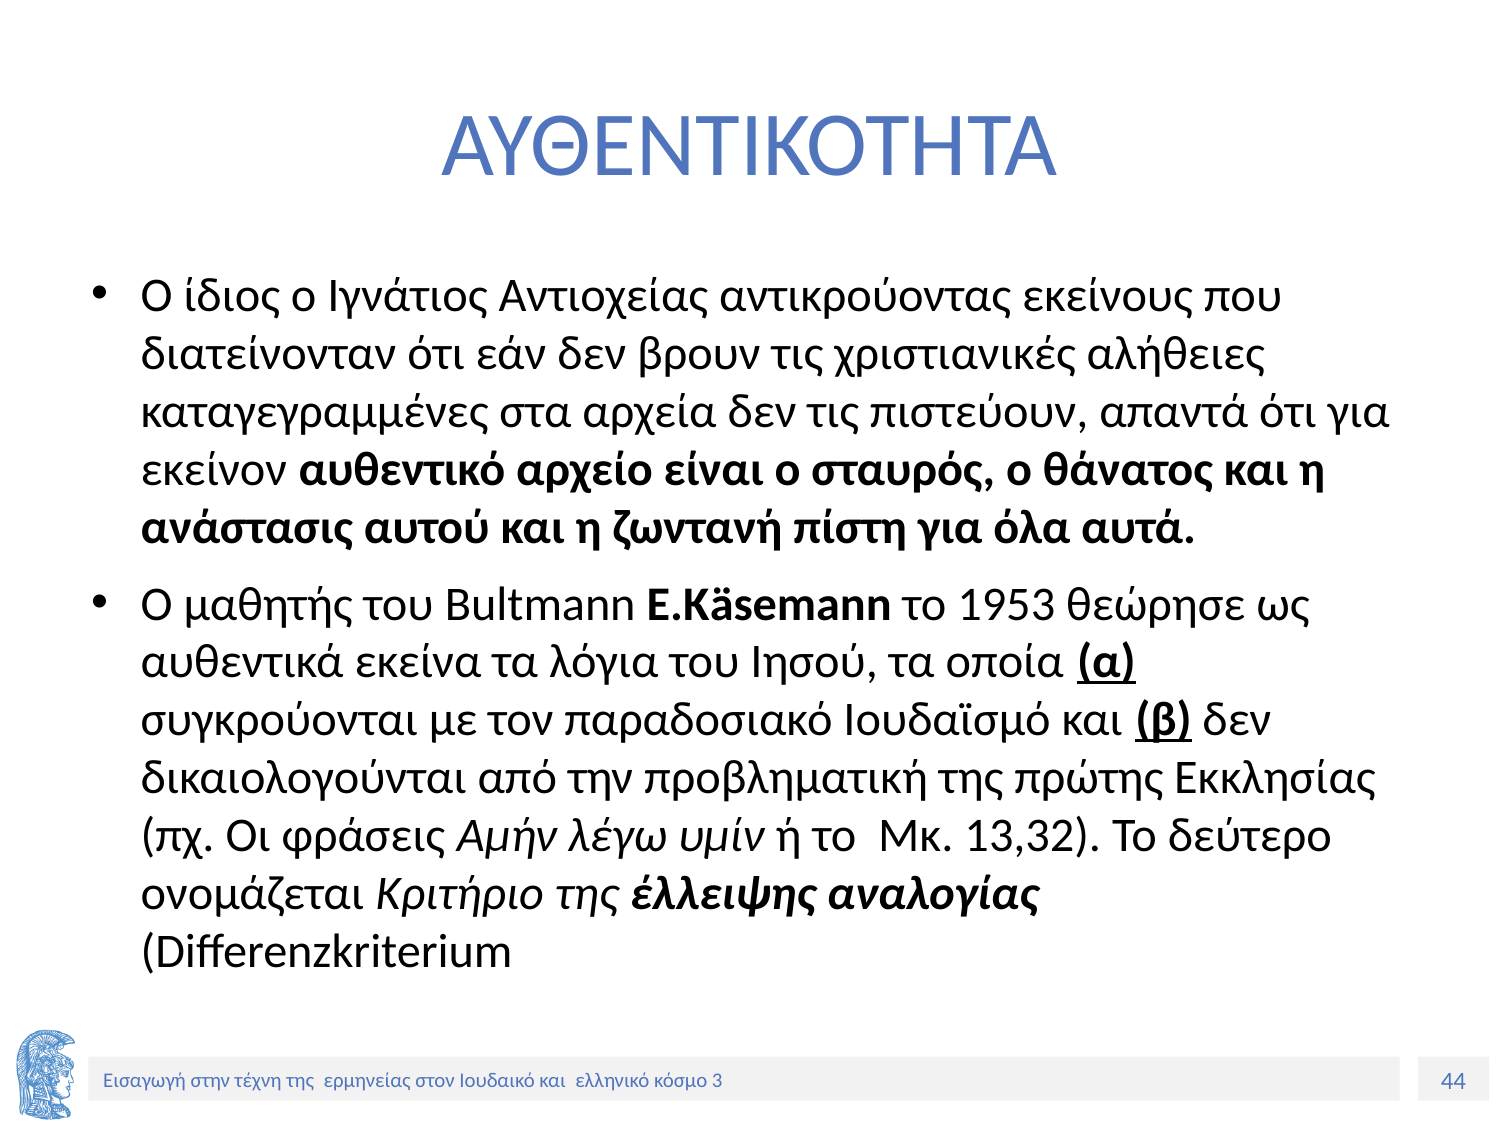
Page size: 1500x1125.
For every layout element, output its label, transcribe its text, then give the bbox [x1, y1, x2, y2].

picture [9, 1026, 81, 1120]
list Ο ίδιος ο Ιγνάτιος Αντιοχείας αντικρούοντας εκείνους που διατείνονταν ότι εάν δεν βρουν τις χριστιανικές αλήθειες καταγεγραμμένες στα αρχεία δεν τις πιστεύουν, απαντά ότι για εκείνον αυθεντικό αρχείο είναι ο σταυρός, ο θάνατος και η ανάστασις αυτού και η ζωντανή πίστη για όλα αυτά. O μαθητής του Bultmann E.Käsemann το 1953 θεώρησε ως αυθεντικά εκείνα τα λόγια του Ιησού, τα οποία (α) συγκρούονται με τον παραδοσιακό Ιουδαϊσμό και (β) δεν δικαιολογούνται από την προβληματική της πρώτης Εκκλησίας (πχ. Οι φράσεις Αμήν λέγω υμίν ή το Μκ. 13,32). Το δεύτερο ονομάζεται Κριτήριο της έλλειψης αναλογίας (Differenzkriterium [76, 255, 1427, 998]
title ΑΥΘΕΝΤΙΚΟΤΗΤΑ [75, 45, 1425, 233]
